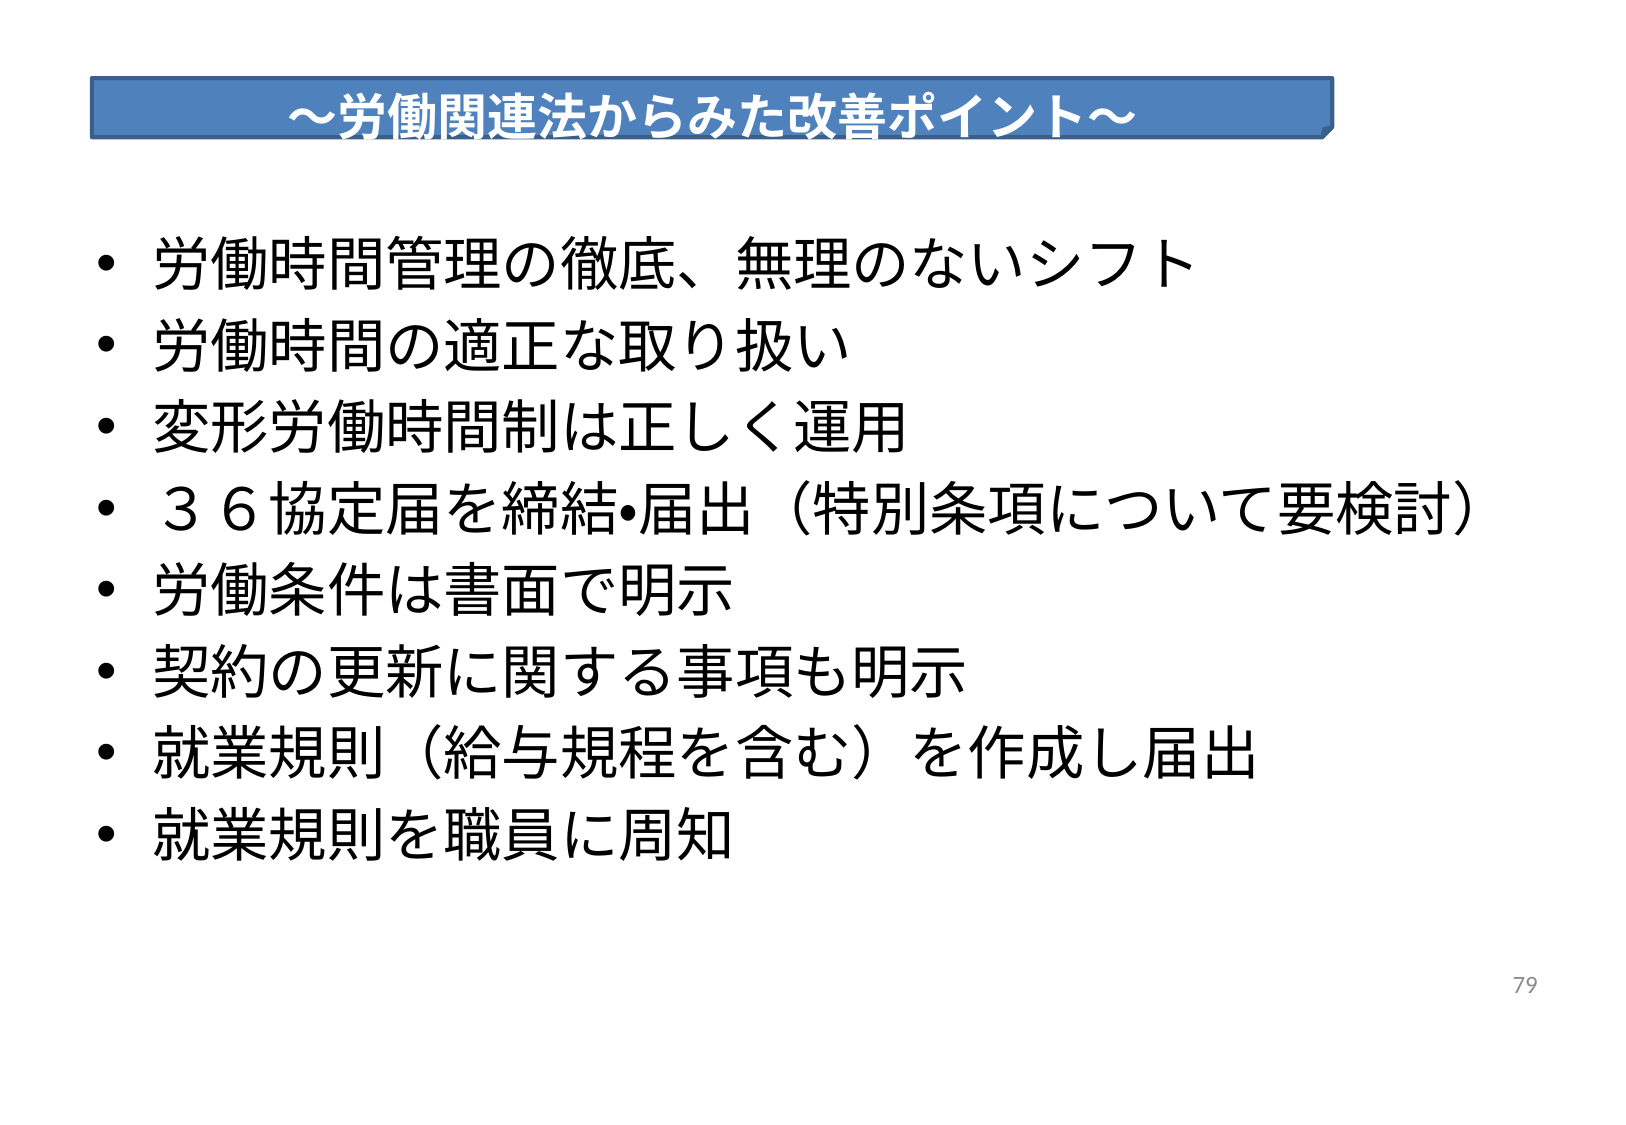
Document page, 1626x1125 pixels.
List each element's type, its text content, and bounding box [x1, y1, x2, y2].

list 労働時間管理の徹底、無理のないシフト 労働時間の適正な取り扱い 変形労働時間制は正しく運用 ３６協定届を締結・届出（特別条項について要検討） 労働条件は書面で明示 契約の更新に関する事項も明示 就業規則（給与規程を含む）を作成し届出 就業規則を職員に周知 [81, 219, 1544, 1005]
slide_number 78 [1444, 940, 1553, 1027]
text_box ～労働関連法からみた改善ポイント～ [89, 76, 1335, 140]
